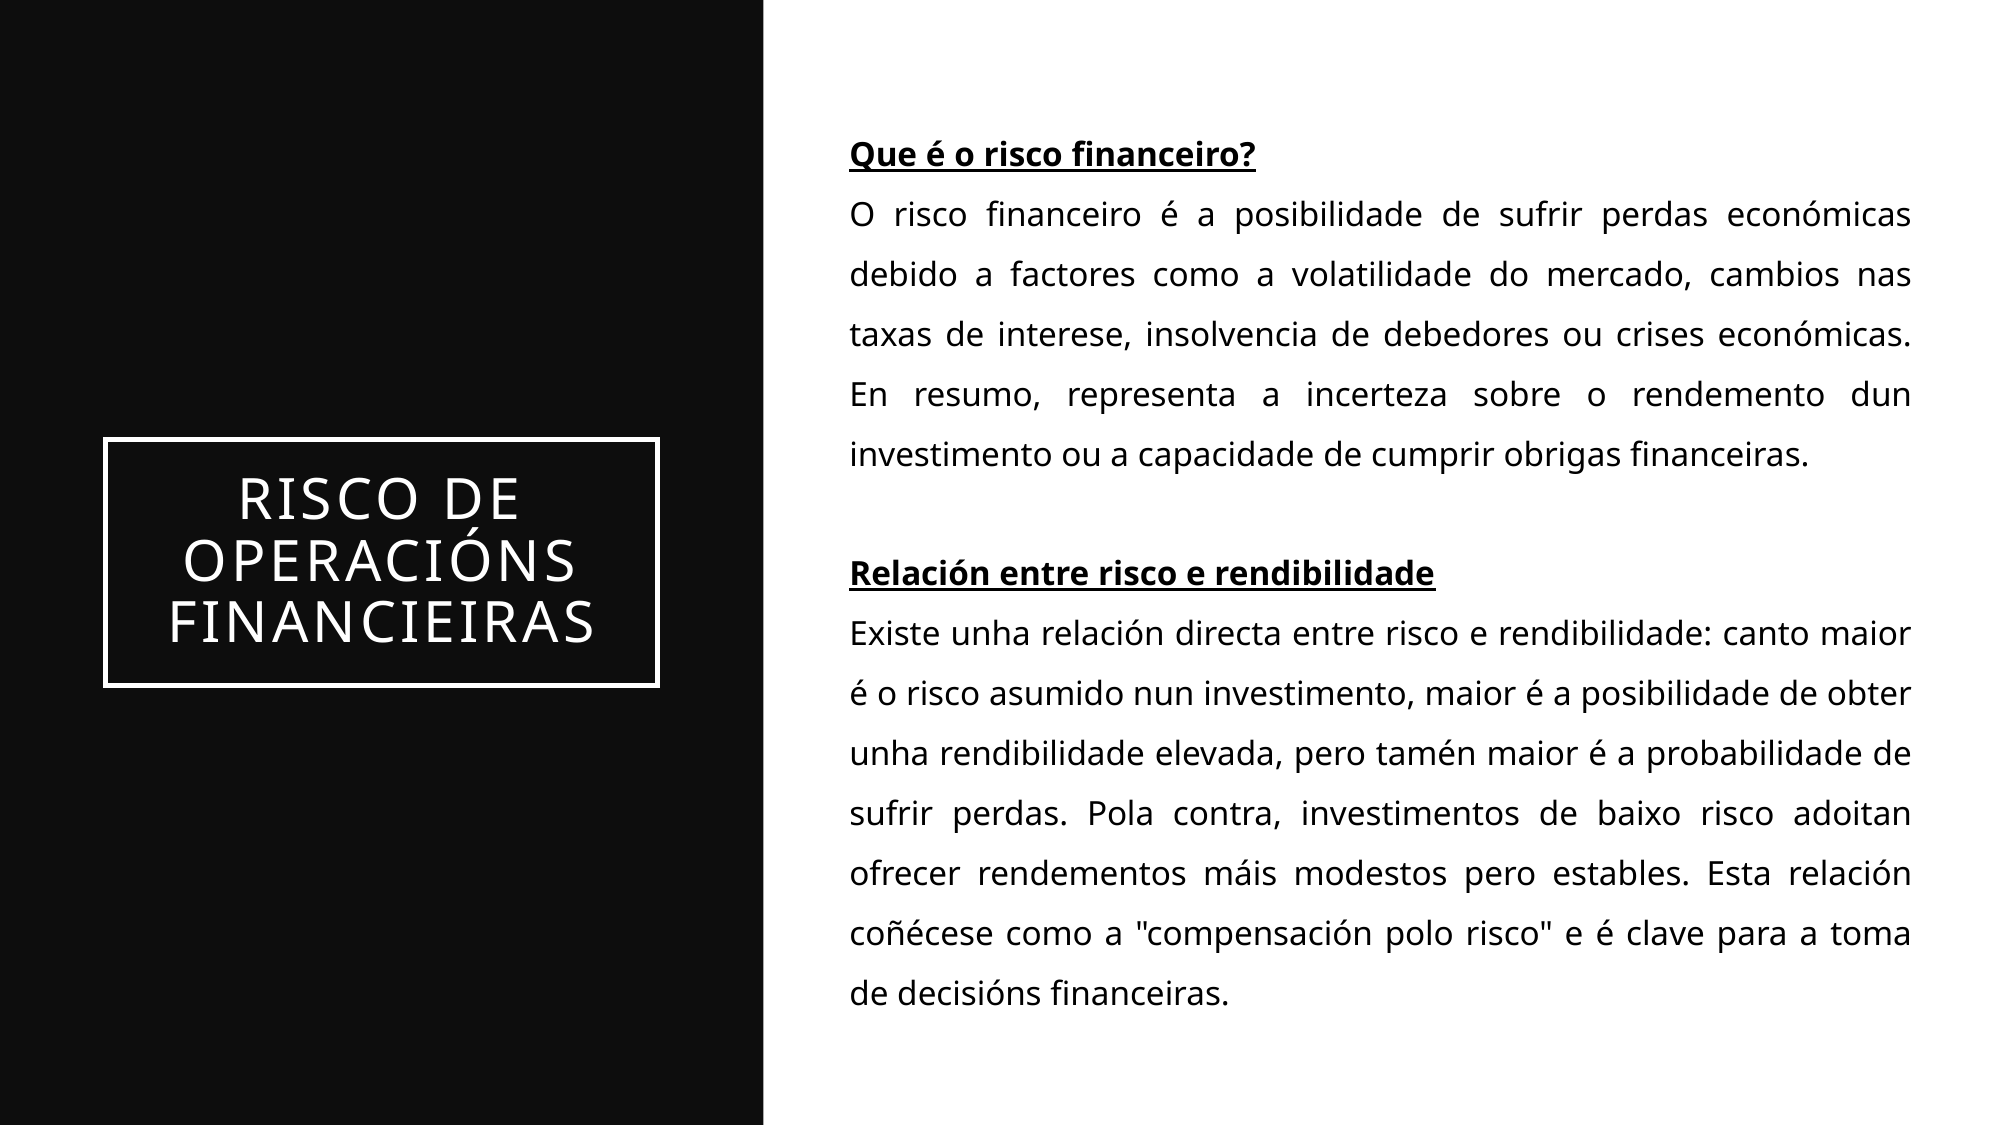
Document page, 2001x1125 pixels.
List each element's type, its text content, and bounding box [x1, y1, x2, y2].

text_box [0, 0, 764, 1125]
text_box [764, 0, 2000, 1125]
list Que é o risco financeiro? O risco financeiro é a posibilidade de sufrir perdas económicas debido a factores como a volatilidade do mercado, cambios nas taxas de interese, insolvencia de debedores ou crises económicas. En resumo, representa a incerteza sobre o rendemento dun investimento ou a capacidade de cumprir obrigas financeiras. Relación entre risco e rendibilidade Existe unha relación directa entre risco e rendibilidade: canto maior é o risco asumido nun investimento, maior é a posibilidade de obter unha rendibilidade elevada, pero tamén maior é a probabilidade de sufrir perdas. Pola contra, investimentos de baixo risco adoitan ofrecer rendementos máis modestos pero estables. Esta relación coñécese como a "compensación polo risco" e é clave para a toma de decisións financeiras. [834, 105, 1929, 1020]
title RISCO DE OPERACIÓNS FINANCIEIRAS [103, 437, 660, 688]
